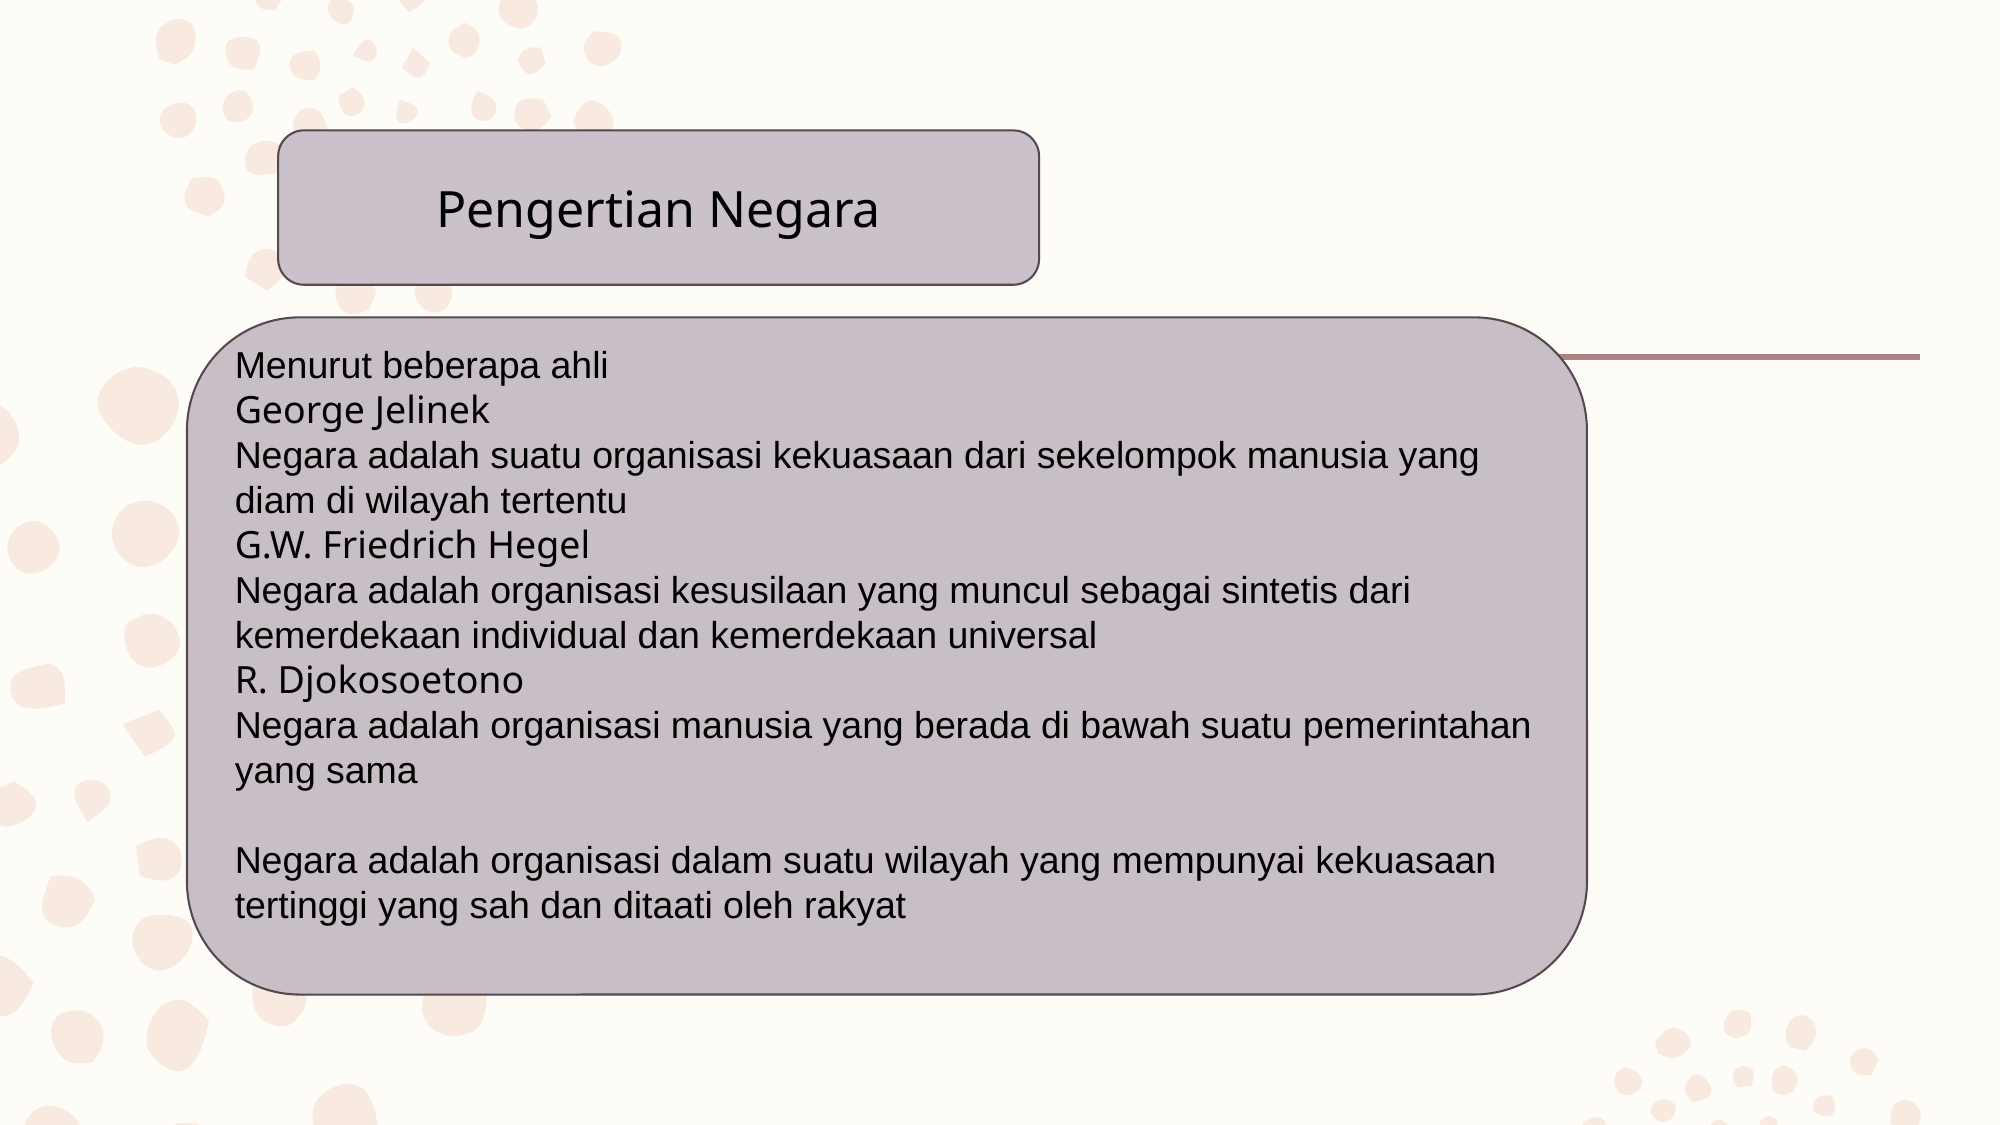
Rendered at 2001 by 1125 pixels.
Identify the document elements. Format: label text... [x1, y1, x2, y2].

text_box Menurut beberapa ahli George Jelinek Negara adalah suatu organisasi kekuasaan dari sekelompok manusia yang diam di wilayah tertentu G.W. Friedrich Hegel Negara adalah organisasi kesusilaan yang muncul sebagai sintetis dari kemerdekaan individual dan kemerdekaan universal R. Djokosoetono Negara adalah organisasi manusia yang berada di bawah suatu pemerintahan yang sama Negara adalah organisasi dalam suatu wilayah yang mempunyai kekuasaan tertinggi yang sah dan ditaati oleh rakyat [185, 316, 1589, 996]
text_box Pengertian Negara [277, 129, 1041, 286]
